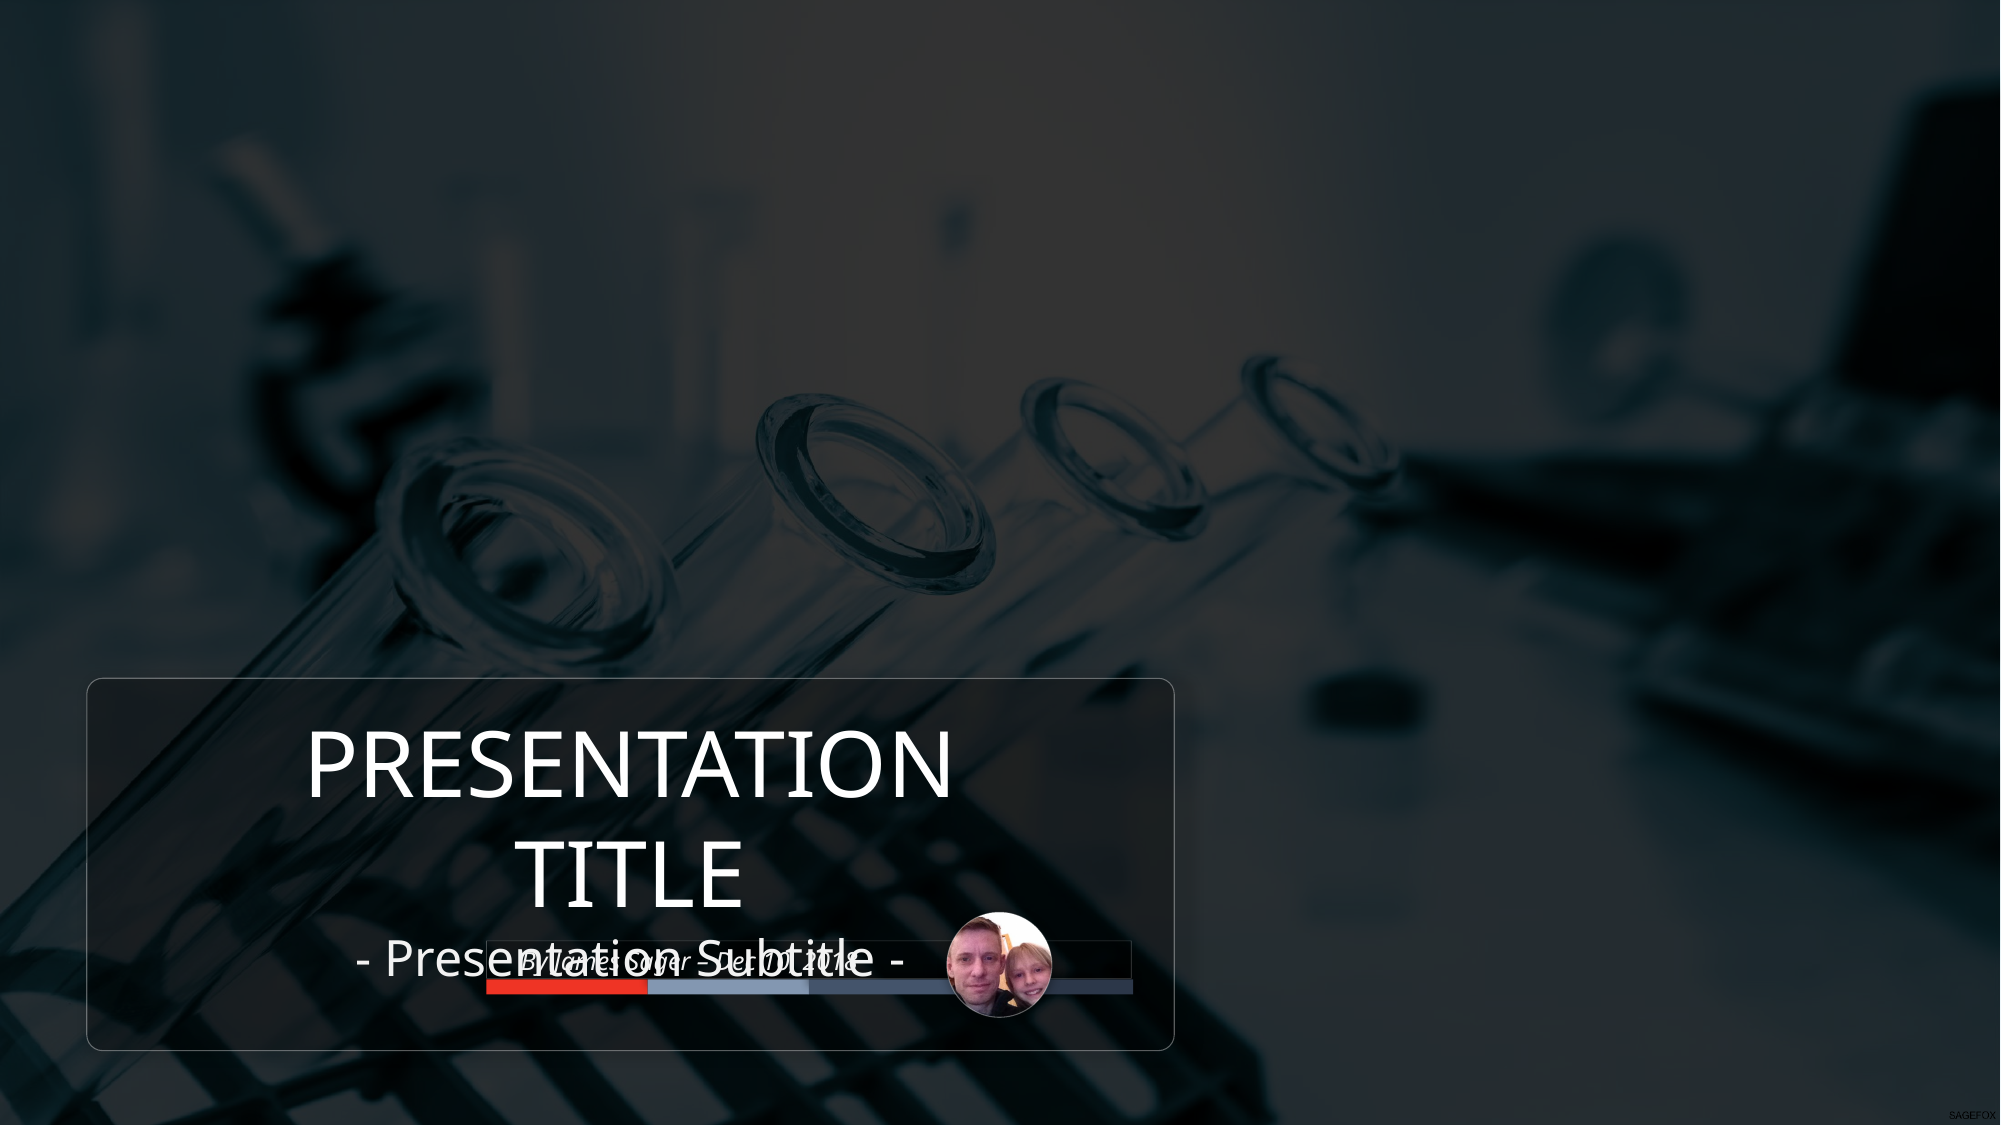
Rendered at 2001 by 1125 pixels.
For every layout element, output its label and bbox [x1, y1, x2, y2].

picture [0, 0, 2001, 1125]
text_box [86, 678, 1175, 1051]
